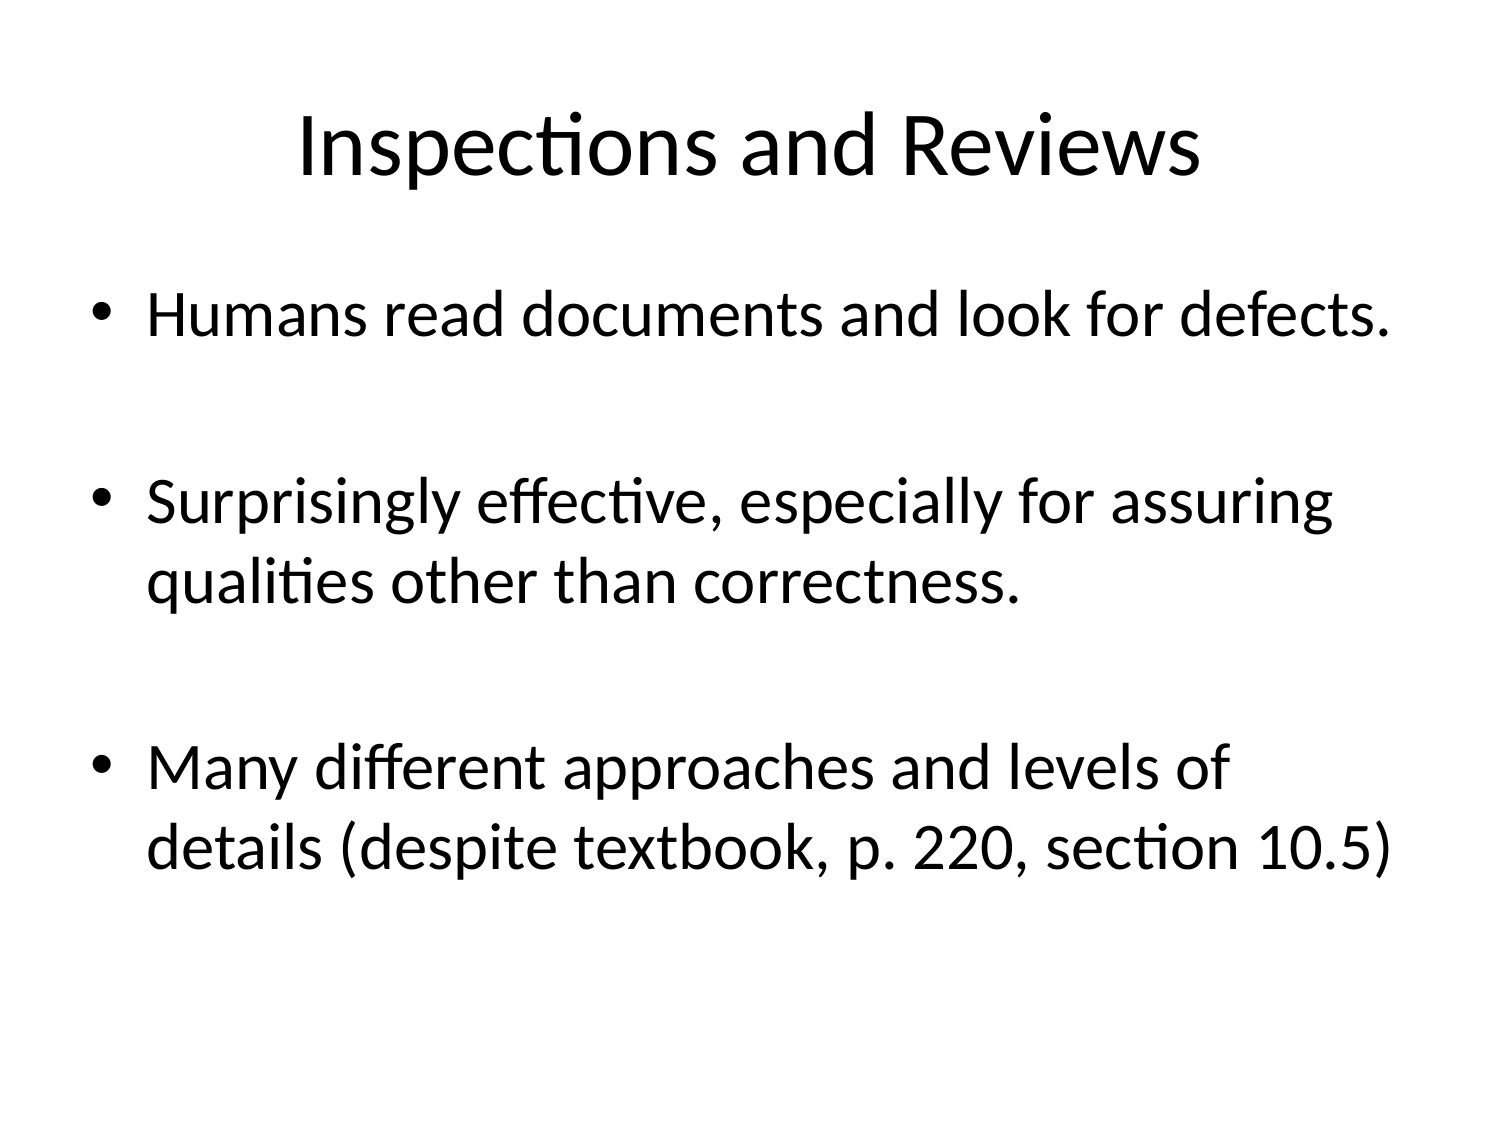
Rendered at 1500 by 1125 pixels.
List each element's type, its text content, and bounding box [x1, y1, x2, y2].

list Humans read documents and look for defects. Surprisingly effective, especially for assuring qualities other than correctness. Many different approaches and levels of details (despite textbook, p. 220, section 10.5) [75, 262, 1425, 1005]
title Inspections and Reviews [75, 45, 1425, 233]
